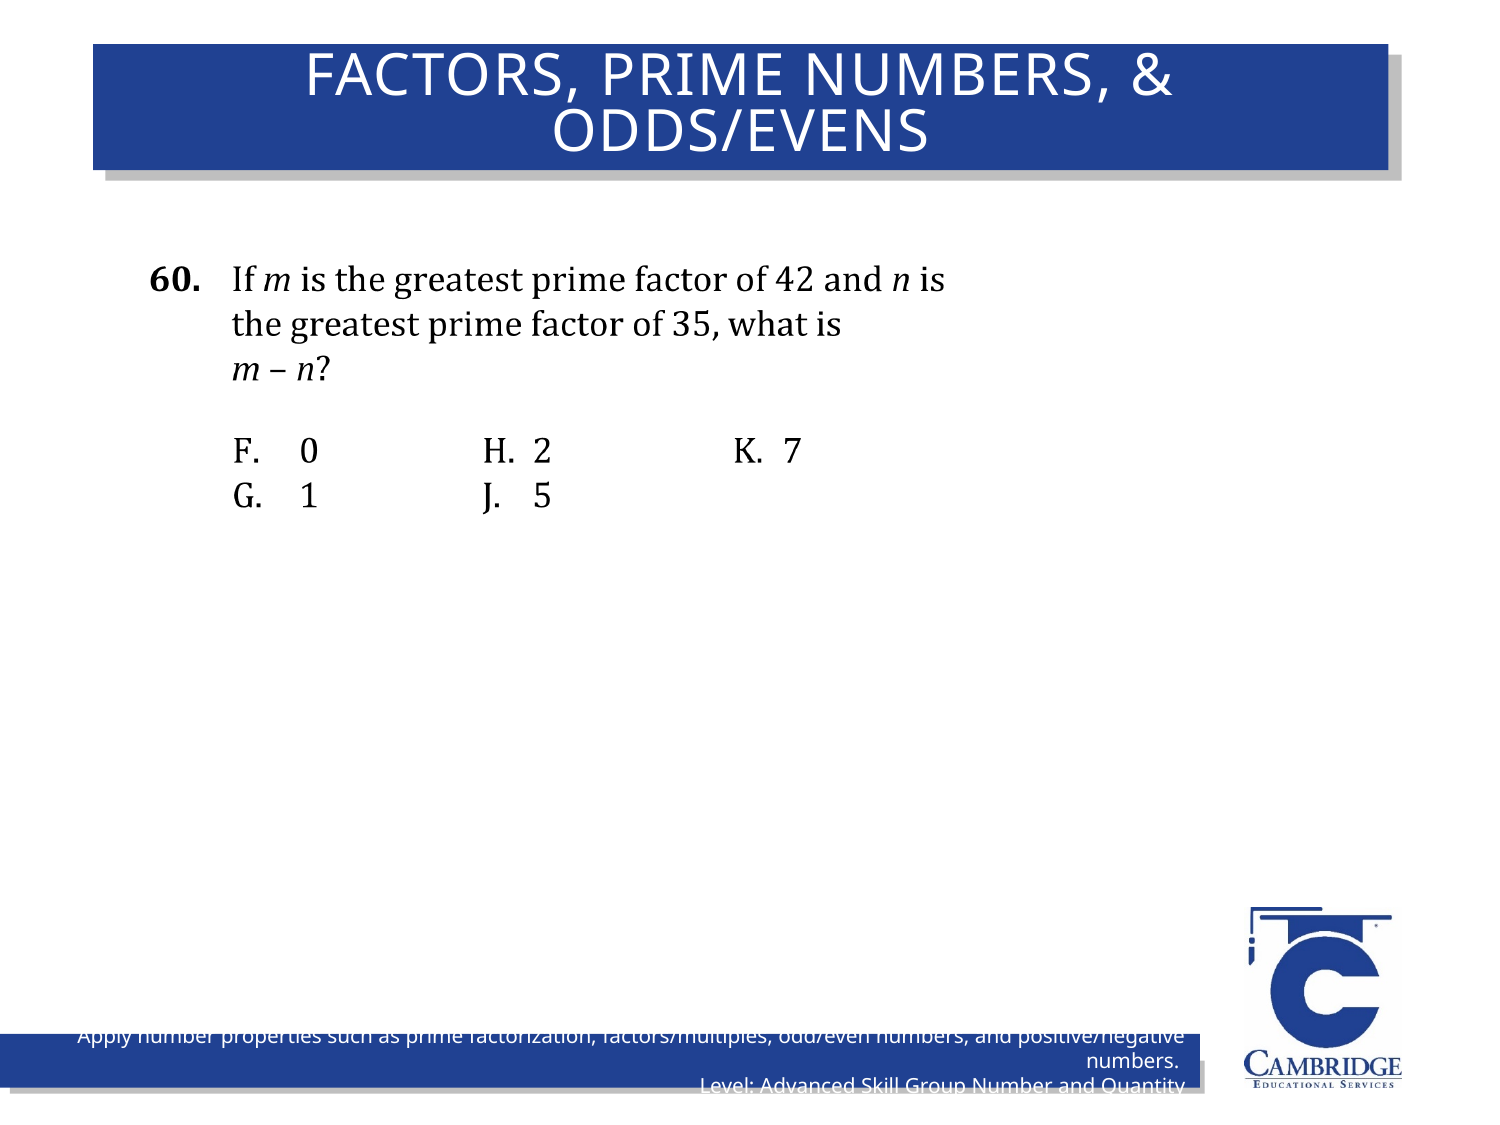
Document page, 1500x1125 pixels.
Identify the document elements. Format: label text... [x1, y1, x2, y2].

text_box [9, 1059, 1206, 1095]
picture [1244, 907, 1403, 1088]
footer Apply number properties such as prime factorization, factors/multiples, odd/even numbers, and positive/negative numbers. Level: Advanced Skill Group Number and Quantity [0, 1033, 1200, 1088]
picture [138, 250, 948, 517]
text_box [104, 53, 1403, 182]
title Factors, prime numbers, & odds/evens [93, 44, 1389, 171]
